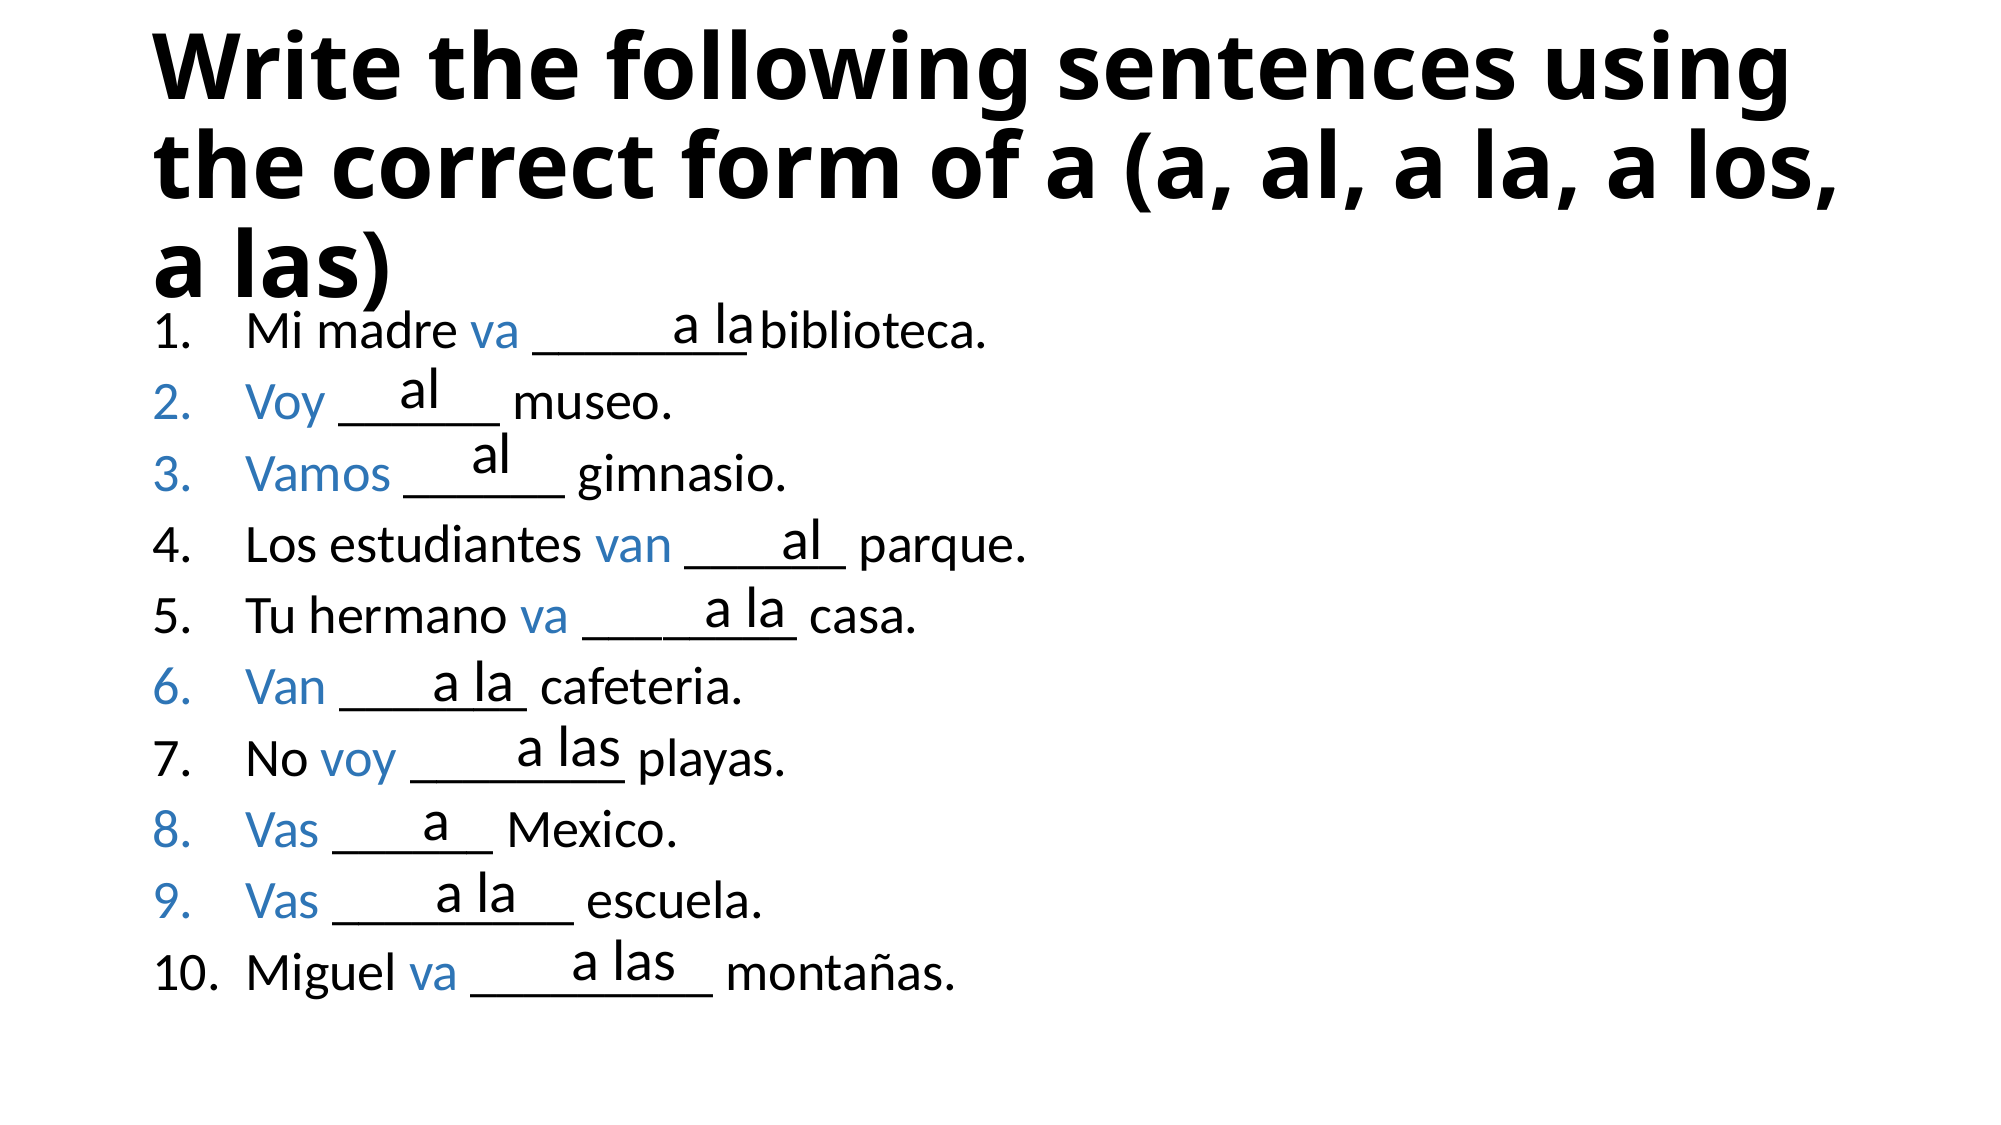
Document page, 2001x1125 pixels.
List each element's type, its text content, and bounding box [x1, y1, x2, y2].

text_box al [456, 408, 528, 493]
list Mi madre va ________ biblioteca. Voy ______ museo. Vamos ______ gimnasio. Los estudiantes van ______ parque. Tu hermano va ________ casa. Van _______ cafeteria. No voy ________ playas. Vas ______ Mexico. Vas _________ escuela. Miguel va _________ montañas. [137, 299, 1863, 1014]
text_box a las [556, 914, 692, 1000]
text_box a la [420, 847, 533, 932]
text_box a la [689, 562, 802, 647]
text_box a la [658, 277, 771, 363]
text_box al [767, 494, 839, 579]
text_box a las [501, 700, 637, 786]
title Write the following sentences using the correct form of a (a, al, a la, a los, a las) [137, 59, 1863, 278]
text_box al [384, 343, 456, 428]
text_box a la [417, 635, 530, 721]
text_box a [408, 774, 480, 860]
